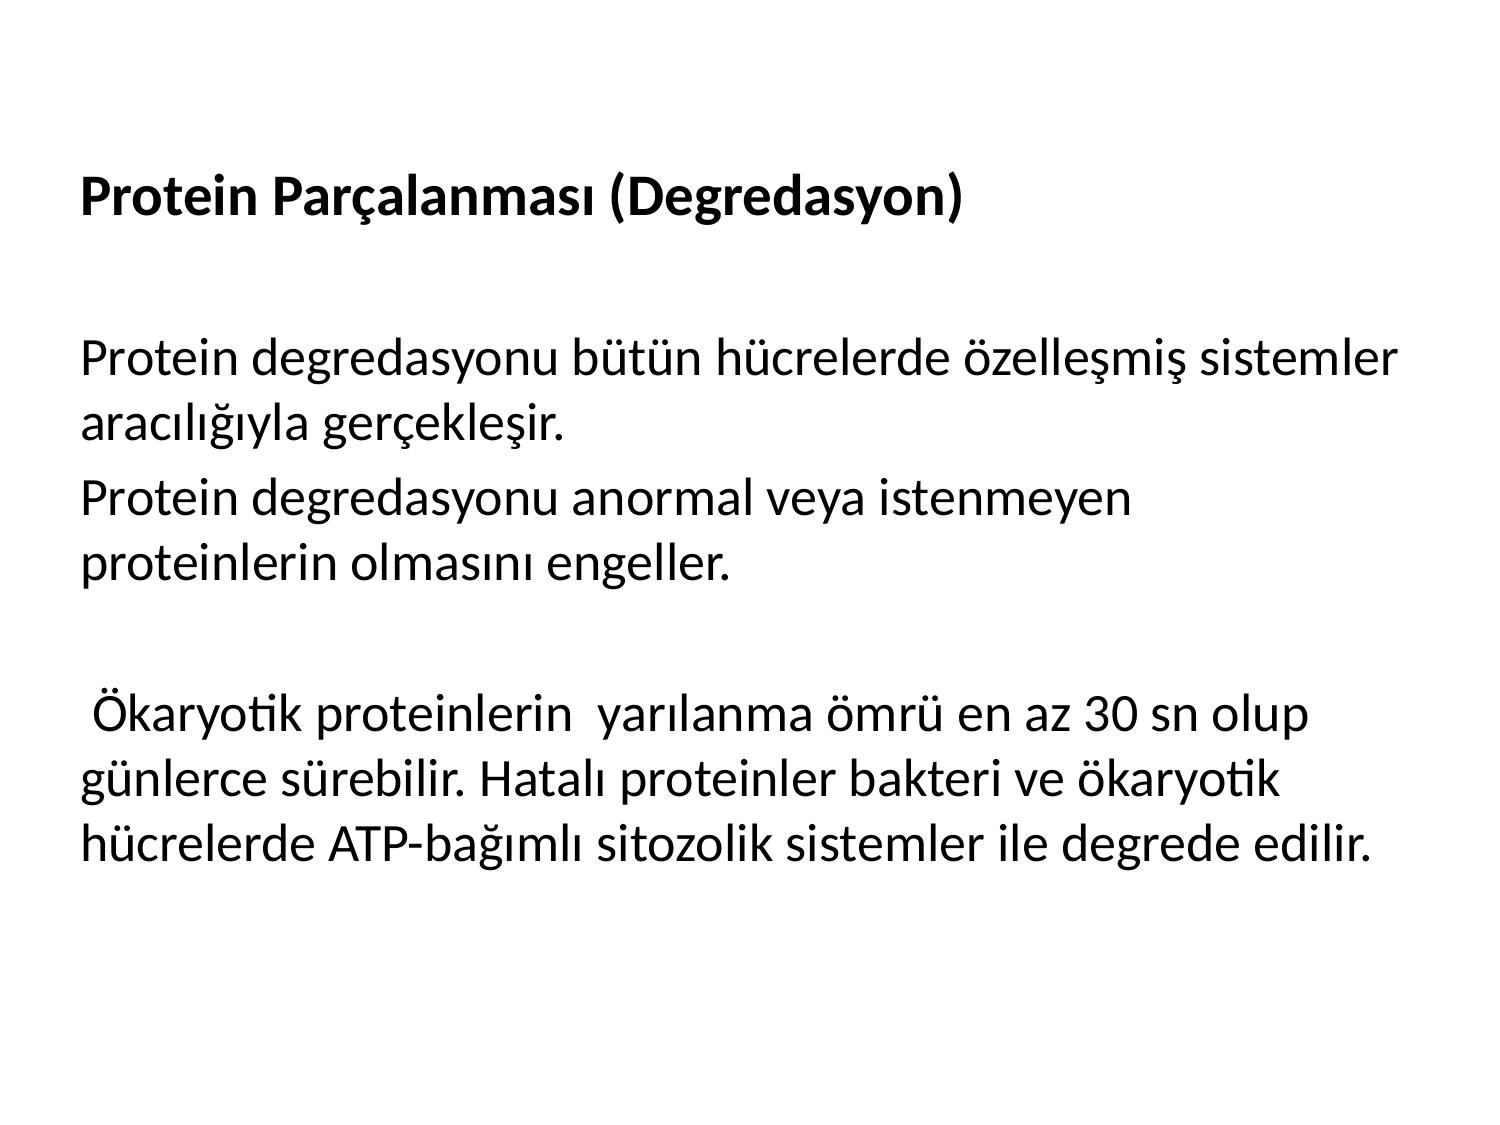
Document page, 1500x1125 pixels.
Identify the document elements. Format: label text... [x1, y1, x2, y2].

list Protein Parçalanması (Degredasyon) Protein degredasyonu bütün hücrelerde özelleşmiş sistemler aracılığıyla gerçekleşir. Protein degredasyonu anormal veya istenmeyen proteinlerin olmasını engeller. Ökaryotik proteinlerin yarılanma ömrü en az 30 sn olup günlerce sürebilir. Hatalı proteinler bakteri ve ökaryotik hücrelerde ATP-bağımlı sitozolik sistemler ile degrede edilir. [64, 149, 1415, 892]
